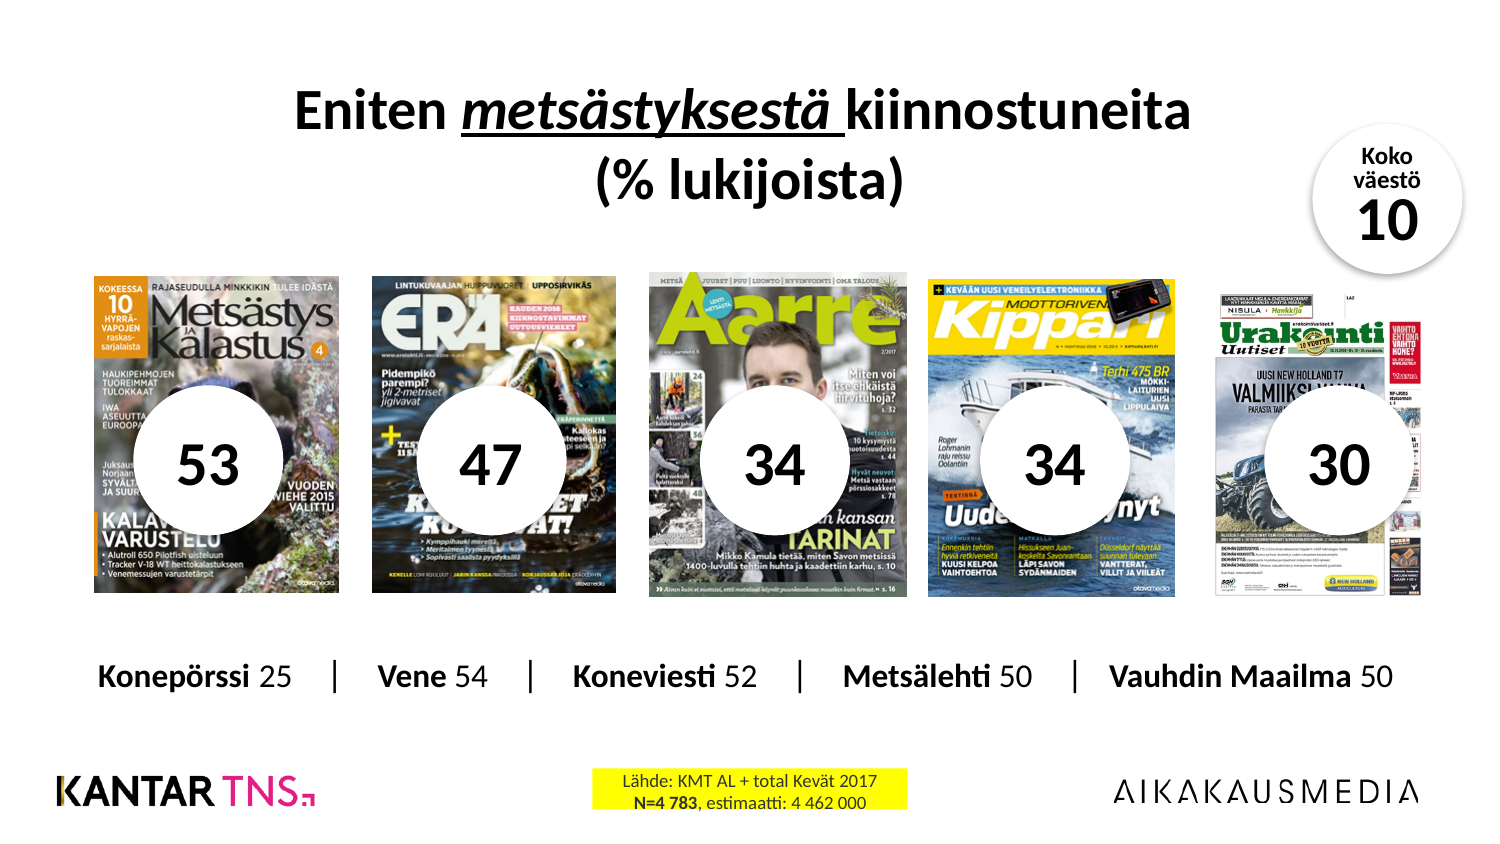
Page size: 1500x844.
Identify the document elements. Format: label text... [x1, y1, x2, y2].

picture [1113, 779, 1419, 803]
picture [648, 272, 907, 597]
picture [1207, 284, 1433, 606]
picture [927, 279, 1175, 597]
picture [372, 276, 616, 593]
picture [94, 276, 339, 593]
text_box Lähde: KMT AL + total Kevät 2017 N=4 783, estimaatti: 4 462 000 [761, 768, 908, 810]
text_box Koko väestö 10 [1311, 123, 1464, 275]
text_box Konepörssi 25 | Vene 54 | Koneviesti 52 | Metsälehti 50 | Vauhdin Maailma 50 [0, 642, 1500, 703]
title Eniten metsästyksestä kiinnostuneita (% lukijoista) [0, 50, 1500, 232]
picture [46, 764, 758, 818]
